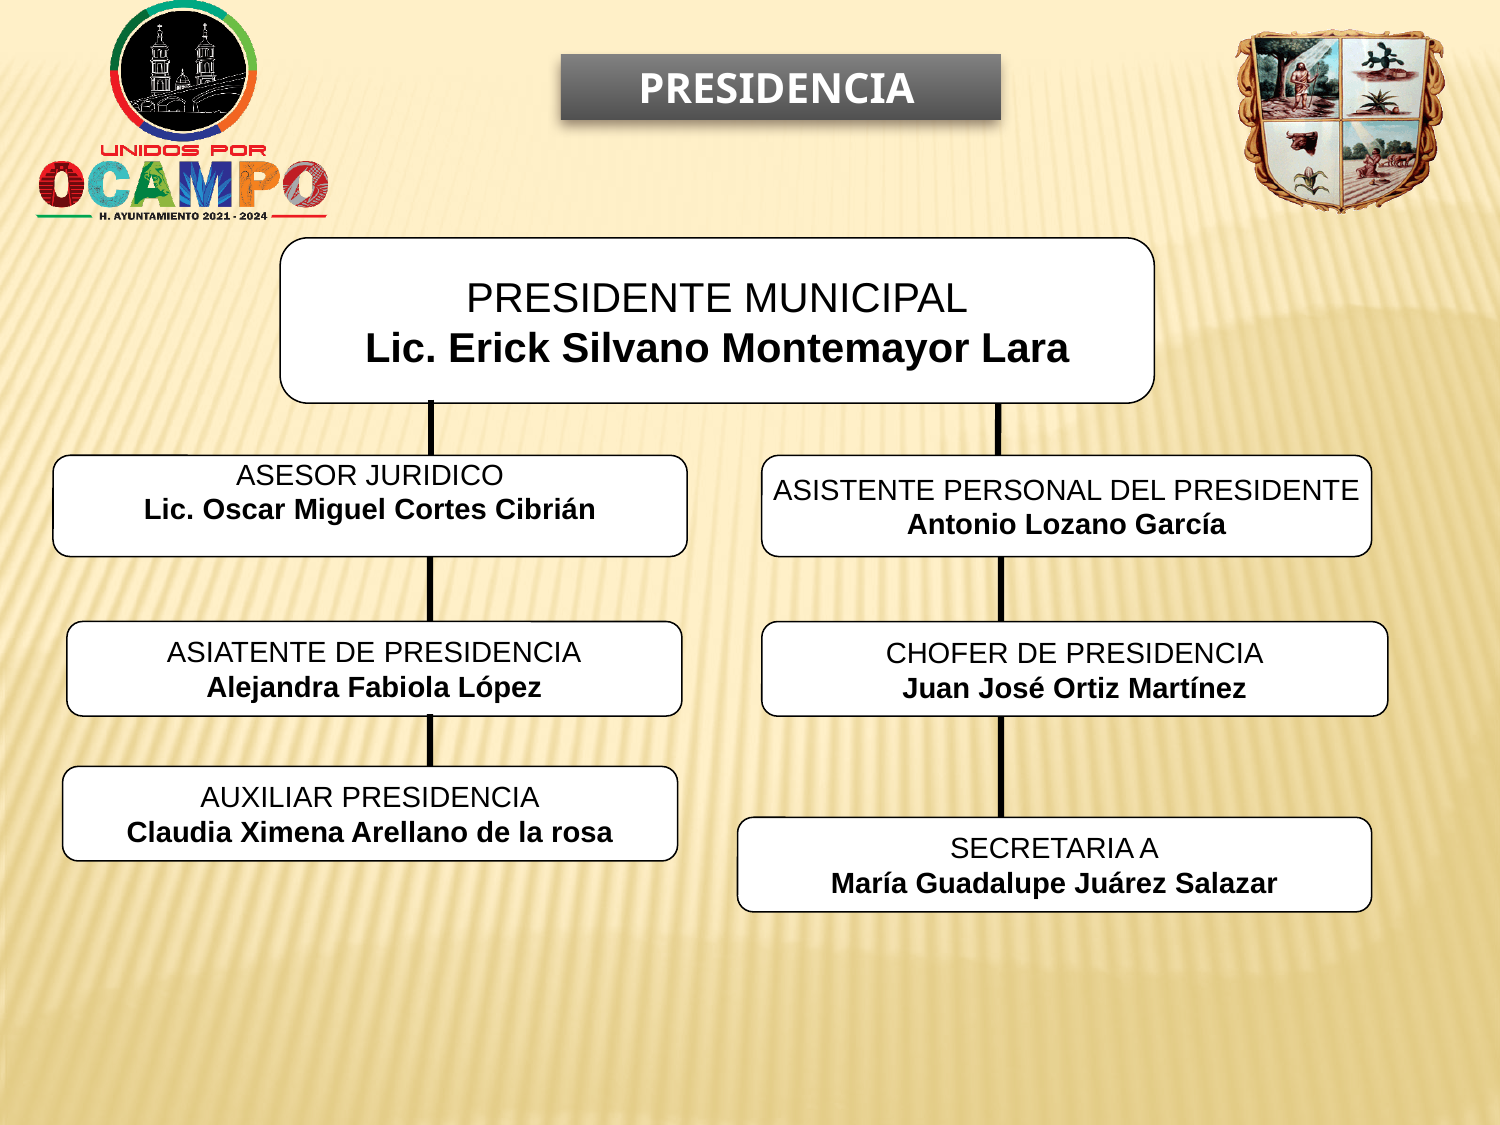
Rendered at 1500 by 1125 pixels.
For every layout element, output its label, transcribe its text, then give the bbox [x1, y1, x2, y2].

text_box PRESIDENTE MUNICIPAL Lic. Erick Silvano Montemayor Lara [280, 237, 1155, 404]
text_box PRESIDENCIA [560, 54, 1001, 120]
text_box ASISTENTE PERSONAL DEL PRESIDENTE Antonio Lozano García [761, 455, 1372, 557]
text_box CHOFER DE PRESIDENCIA Juan José Ortiz Martínez [761, 621, 1388, 717]
text_box ASESOR JURIDICO Lic. Oscar Miguel Cortes Cibrián [52, 455, 688, 557]
text_box AUXILIAR PRESIDENCIA Claudia Ximena Arellano de la rosa [62, 766, 678, 861]
text_box SECRETARIA A María Guadalupe Juárez Salazar [737, 817, 1372, 912]
picture [34, 0, 328, 221]
picture [1233, 23, 1447, 221]
text_box ASIATENTE DE PRESIDENCIA Alejandra Fabiola López [66, 621, 682, 717]
